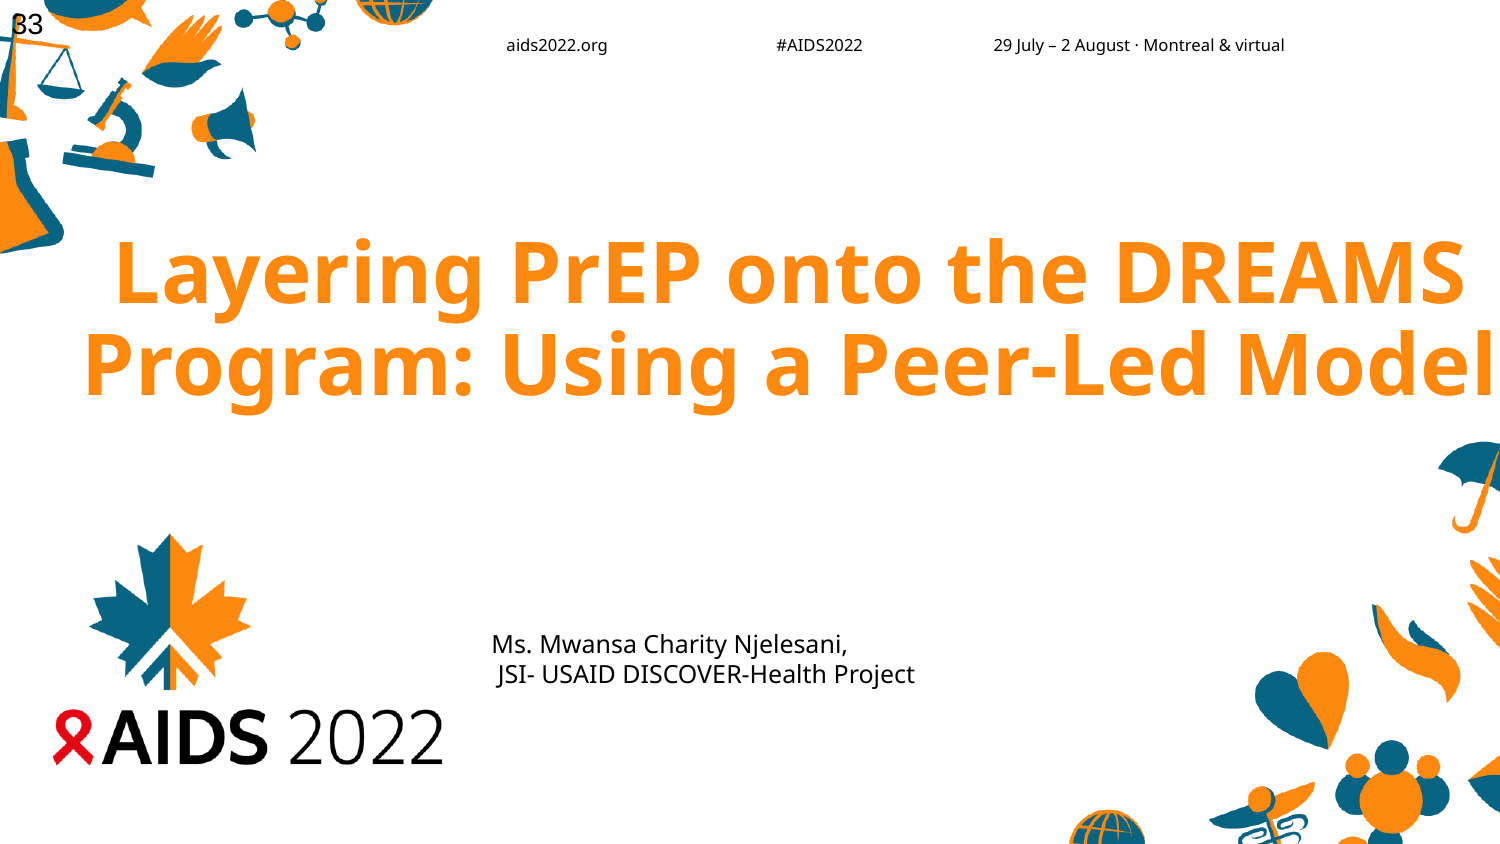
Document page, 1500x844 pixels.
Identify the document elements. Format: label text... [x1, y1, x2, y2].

picture [370, 0, 624, 229]
picture [1243, 829, 1270, 844]
title Layering PrEP onto the DREAMS Program: Using a Peer-Led Model [54, 229, 1500, 641]
picture [11, 501, 478, 806]
picture [1016, 641, 1500, 844]
slide_number 33 [0, 0, 370, 370]
list Ms. Mwansa Charity Njelesani, JSI- USAID DISCOVER-Health Project [491, 575, 1033, 689]
